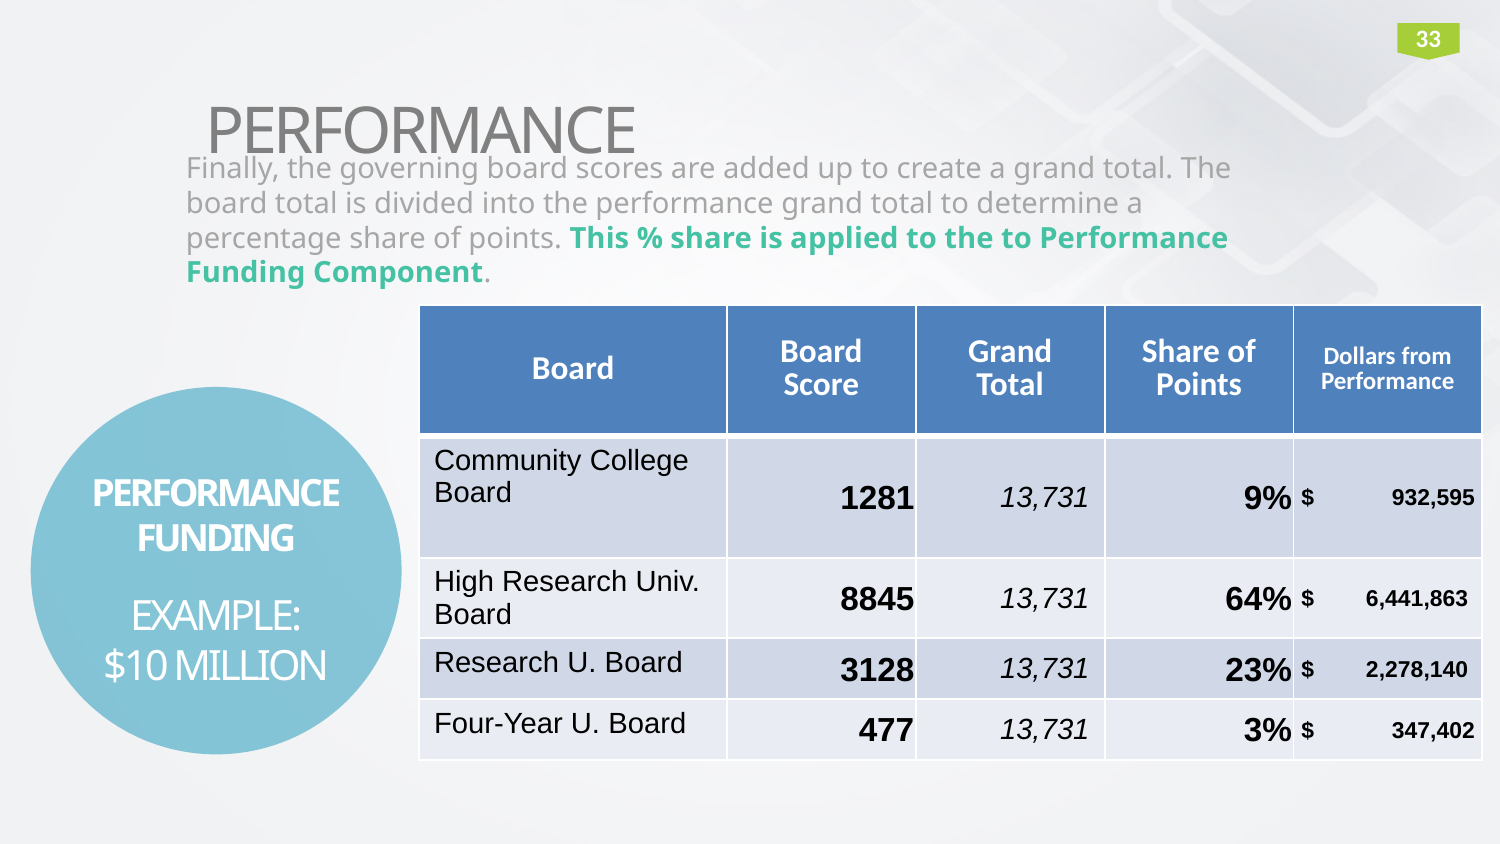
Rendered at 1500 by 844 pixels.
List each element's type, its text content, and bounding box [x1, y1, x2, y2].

text_box EXAMPLE: $10 MILLION [69, 584, 363, 693]
table_cell 64% [1106, 559, 1293, 637]
table_header Dollars from Performance [1294, 306, 1481, 433]
table_cell 1281 [728, 439, 915, 557]
table_cell $ 2,278,140 [1294, 639, 1481, 698]
table_cell 3% [1106, 700, 1293, 759]
table_cell 8845 [728, 559, 915, 637]
table_cell 13,731 [917, 639, 1104, 698]
table_cell 13,731 [917, 700, 1104, 759]
table_header Board [420, 306, 726, 433]
text_box 33 [1395, 21, 1462, 62]
table_cell $ 932,595 [1294, 439, 1481, 557]
table_cell 23% [1106, 639, 1293, 698]
table_header Grand Total [917, 306, 1104, 433]
text_box PERFORMANCE FUNDING [69, 465, 363, 563]
table_cell High Research Univ. Board [420, 559, 726, 637]
table_cell Four-Year U. Board [420, 700, 726, 759]
text_box [75, 693, 358, 757]
table_cell 477 [728, 700, 915, 759]
text_box [28, 384, 404, 687]
table_cell 13,731 [917, 439, 1104, 557]
table_cell 9% [1106, 439, 1293, 557]
table_cell $ 6,441,863 [1294, 559, 1481, 637]
table_cell 13,731 [917, 559, 1104, 637]
table_cell $ 347,402 [1294, 700, 1481, 759]
table_cell 3128 [728, 639, 915, 698]
table_cell Research U. Board [420, 639, 726, 698]
table_cell Community College Board [420, 439, 726, 557]
table_header Board Score [728, 306, 915, 433]
text_box Finally, the governing board scores are added up to create a grand total. The board total is divided into the performance grand total to determine a percentage share of points. This % share is applied to the to Performance Funding Component. [178, 145, 1282, 293]
picture [0, 0, 1500, 844]
text_box PERFORMANCE [198, 85, 646, 145]
table_header Share of Points [1106, 306, 1293, 433]
